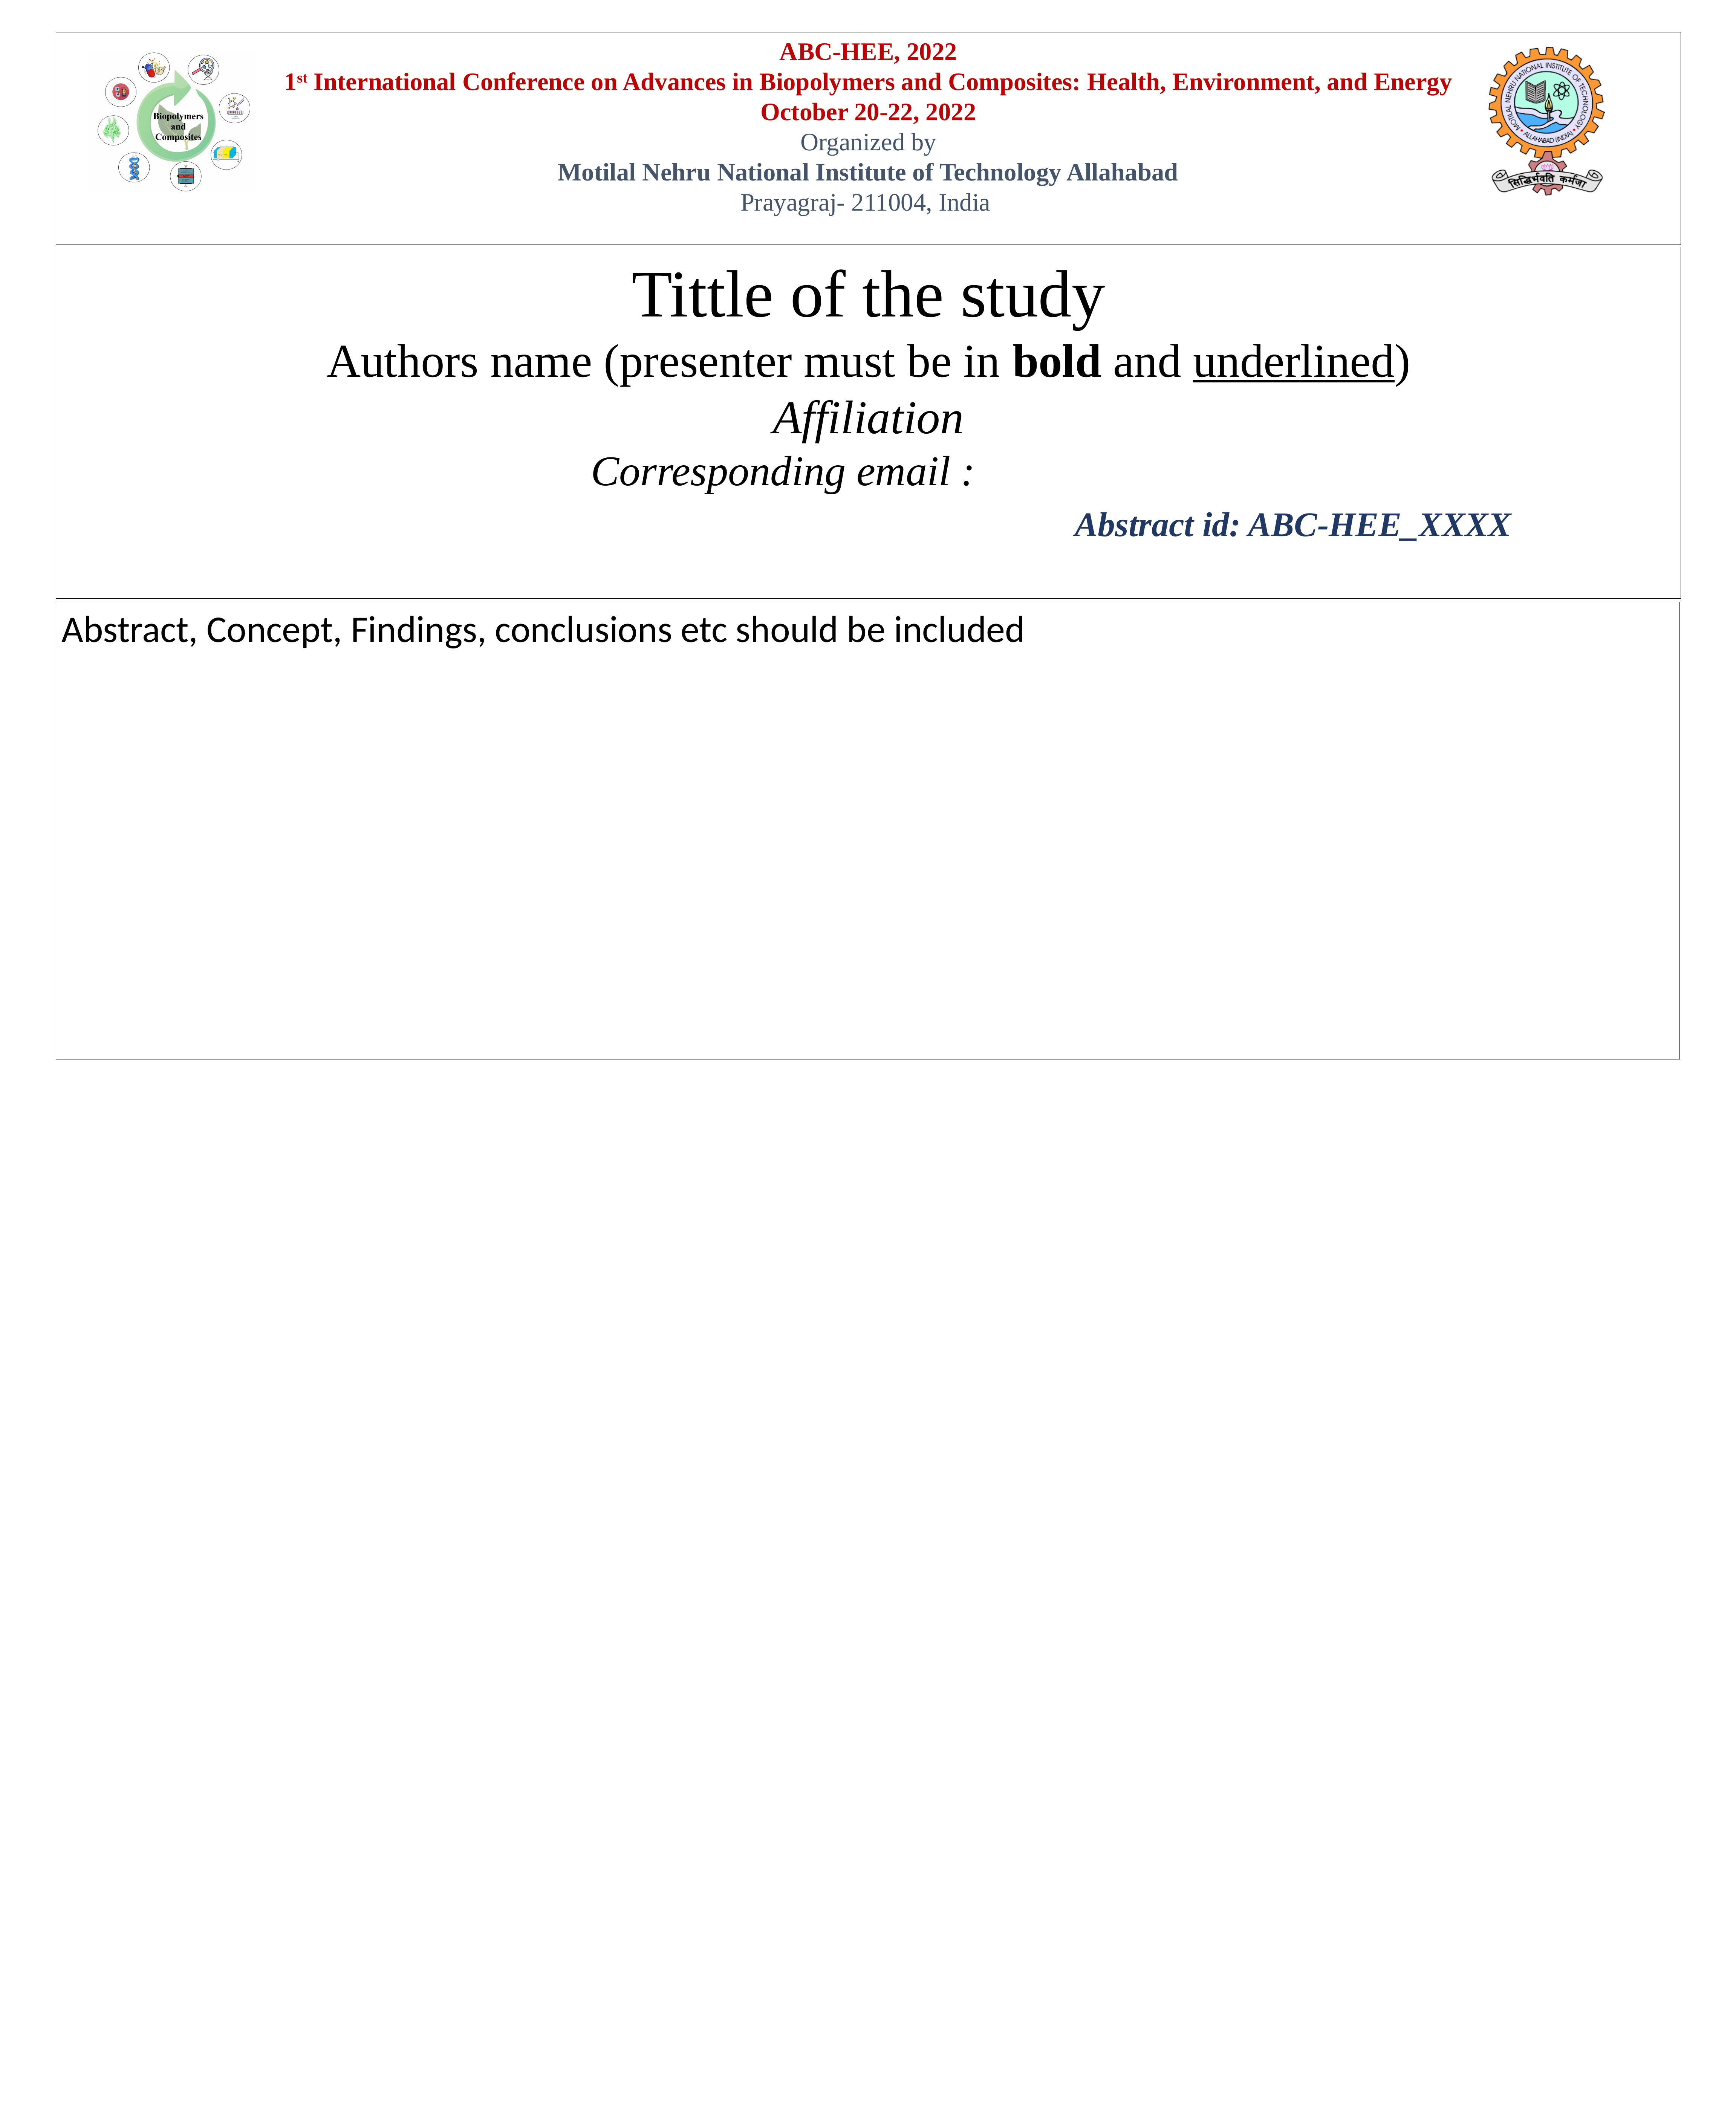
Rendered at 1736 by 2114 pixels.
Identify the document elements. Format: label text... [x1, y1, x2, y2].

text_box Tittle of the study Authors name (presenter must be in bold and underlined) Affiliation Corresponding email : Abstract id: ABC-HEE_XXXX [56, 247, 1681, 599]
text_box ABC-HEE, 2022 1st International Conference on Advances in Biopolymers and Composites: Health, Environment, and Energy October 20-22, 2022 Organized by Motilal Nehru National Institute of Technology Allahabad Prayagraj- 211004, India [56, 32, 1681, 245]
picture [88, 50, 257, 198]
text_box Abstract, Concept, Findings, conclusions etc should be included [56, 602, 1680, 1059]
picture [1488, 47, 1605, 196]
